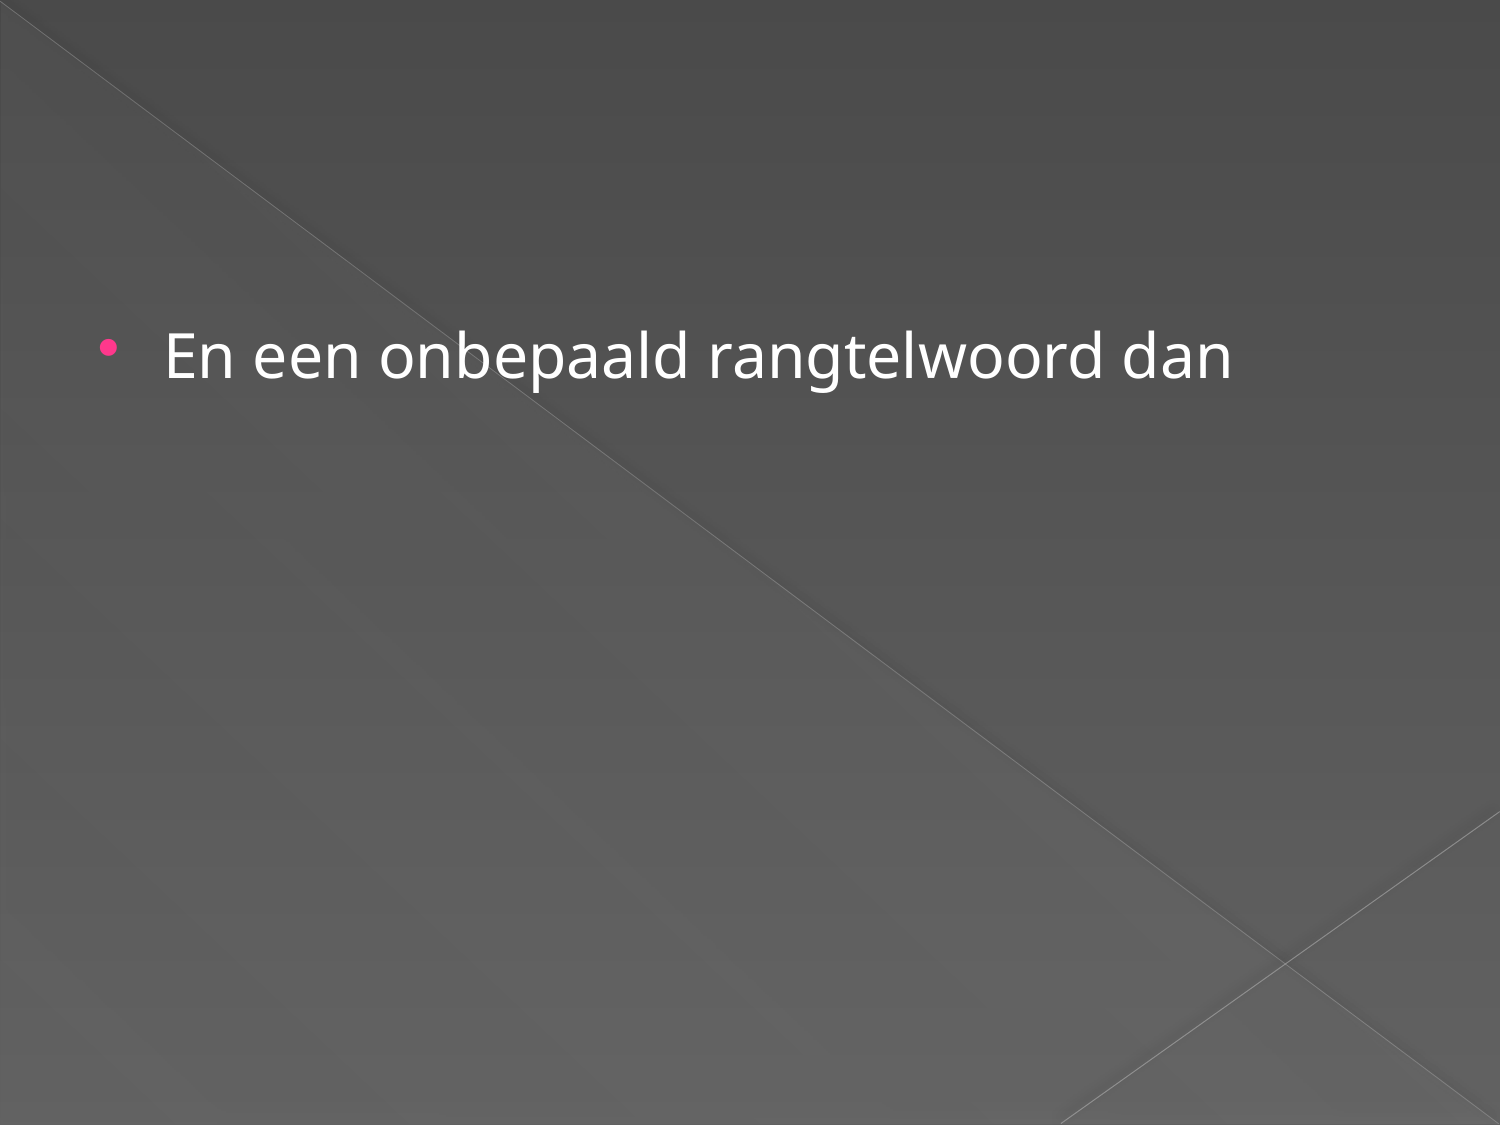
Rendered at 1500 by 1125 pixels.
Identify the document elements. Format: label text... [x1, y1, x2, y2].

list En een onbepaald rangtelwoord dan [75, 308, 1425, 1059]
